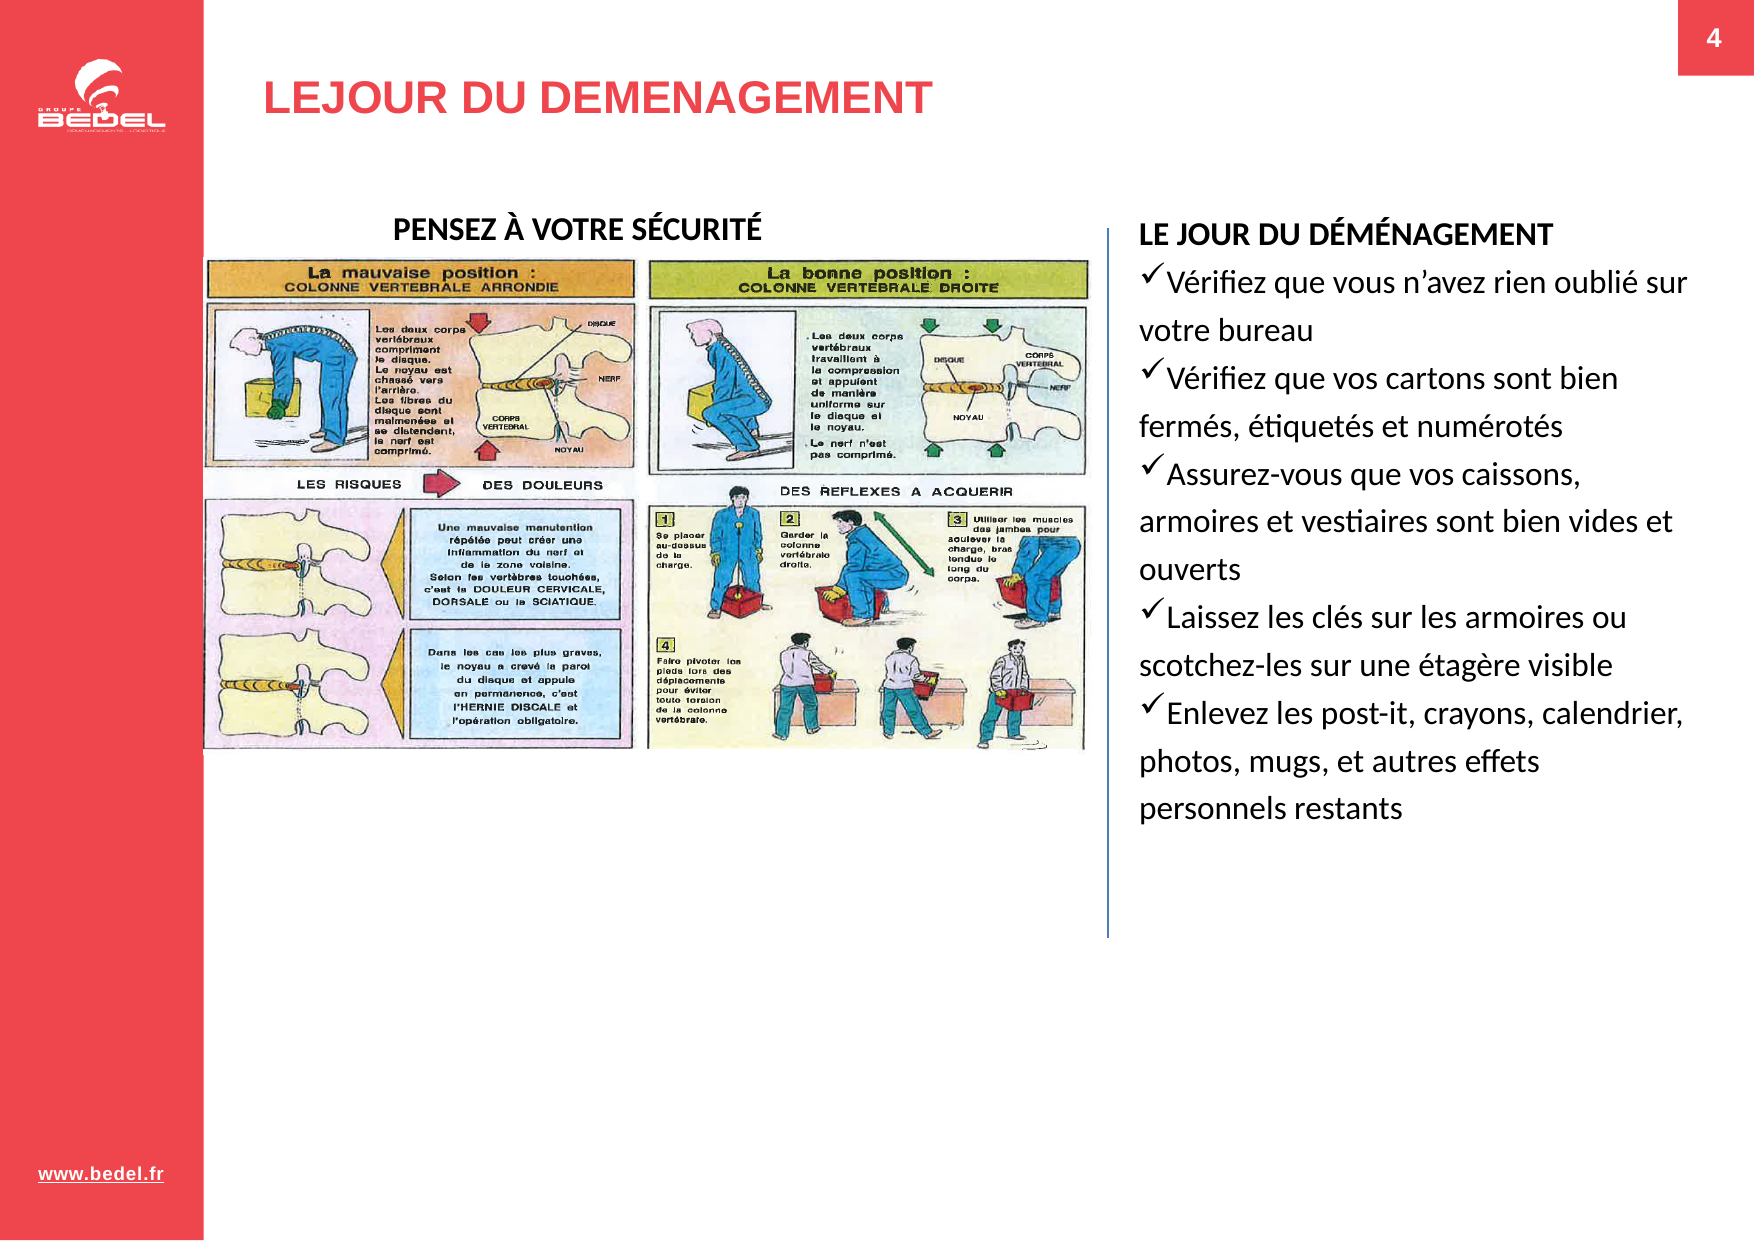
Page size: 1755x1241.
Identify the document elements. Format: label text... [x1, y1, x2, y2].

title LEJOUR DU DEMENAGEMENT [261, 66, 1265, 276]
text_box [1678, 0, 1754, 76]
text_box [0, 0, 204, 1241]
text_box LE JOUR DU DÉMÉNAGEMENT Vérifiez que vous n’avez rien oublié sur votre bureau Vérifiez que vos cartons sont bien fermés, étiquetés et numérotés Assurez-vous que vos caissons, armoires et vestiaires sont bien vides et ouverts Laissez les clés sur les armoires ou scotchez-les sur une étagère visible Enlevez les post-it, crayons, calendrier, photos, mugs, et autres effets personnels restants [1124, 205, 1705, 886]
text_box www.bedel.fr [36, 1159, 168, 1185]
text_box [38, 59, 166, 132]
text_box PENSEZ À VOTRE SÉCURITÉ [393, 206, 1101, 268]
text_box 4 [1704, 18, 1728, 53]
picture [203, 257, 1093, 755]
